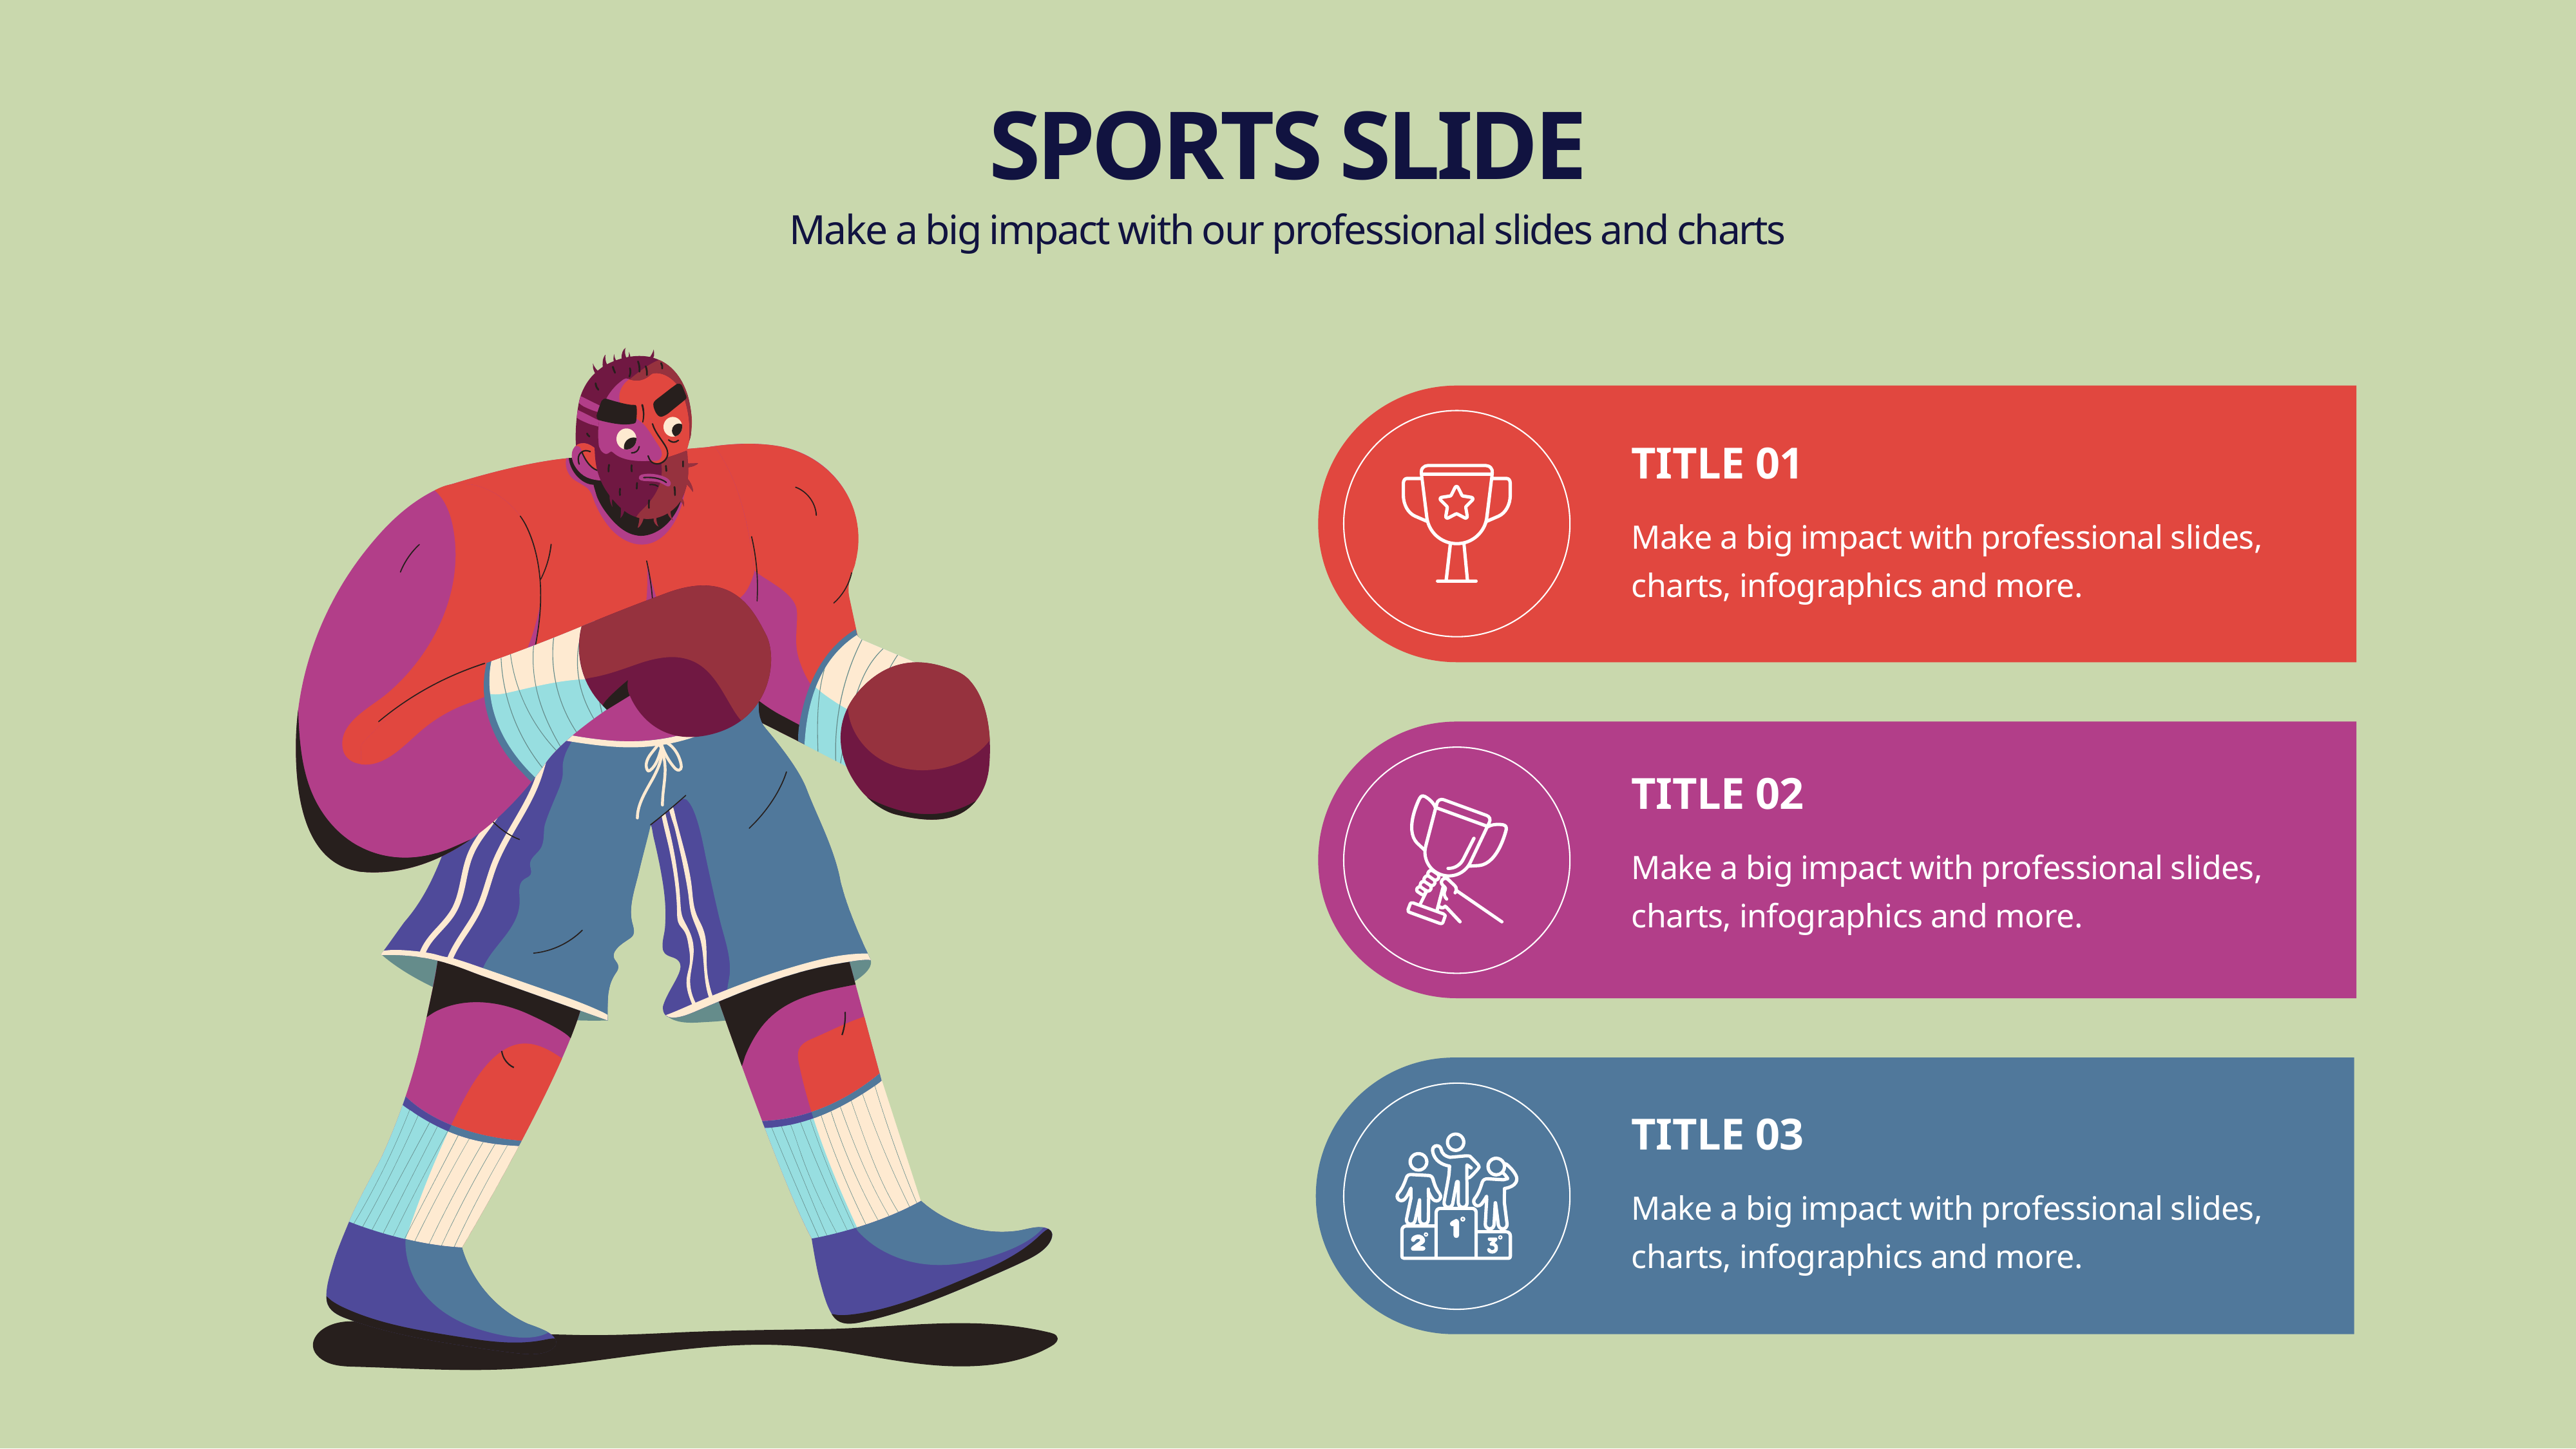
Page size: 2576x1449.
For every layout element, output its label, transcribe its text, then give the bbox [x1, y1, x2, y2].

text_box TITLE 02 [1622, 761, 2333, 823]
text_box TITLE 03 [1622, 1102, 2333, 1164]
text_box Make a big impact with professional slides, charts, infographics and more. [1622, 1173, 2333, 1280]
text_box TITLE 01 [1622, 431, 2333, 492]
text_box [1445, 1132, 1465, 1152]
text_box Make a big impact with our professional slides and charts [160, 199, 2416, 258]
text_box [1402, 464, 1512, 583]
text_box [1344, 1083, 1570, 1310]
text_box [1395, 1144, 1519, 1260]
text_box SPORTS SLIDE [160, 80, 2416, 199]
text_box [1318, 385, 2357, 663]
text_box Make a big impact with professional slides, charts, infographics and more. [1622, 833, 2333, 940]
text_box [1406, 794, 1508, 925]
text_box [296, 347, 1058, 1370]
text_box [0, 0, 2576, 1449]
text_box [1318, 721, 2357, 999]
text_box [1344, 410, 1570, 637]
text_box [1344, 747, 1570, 974]
text_box [1315, 1057, 2354, 1334]
text_box Make a big impact with professional slides, charts, infographics and more. [1622, 502, 2333, 609]
